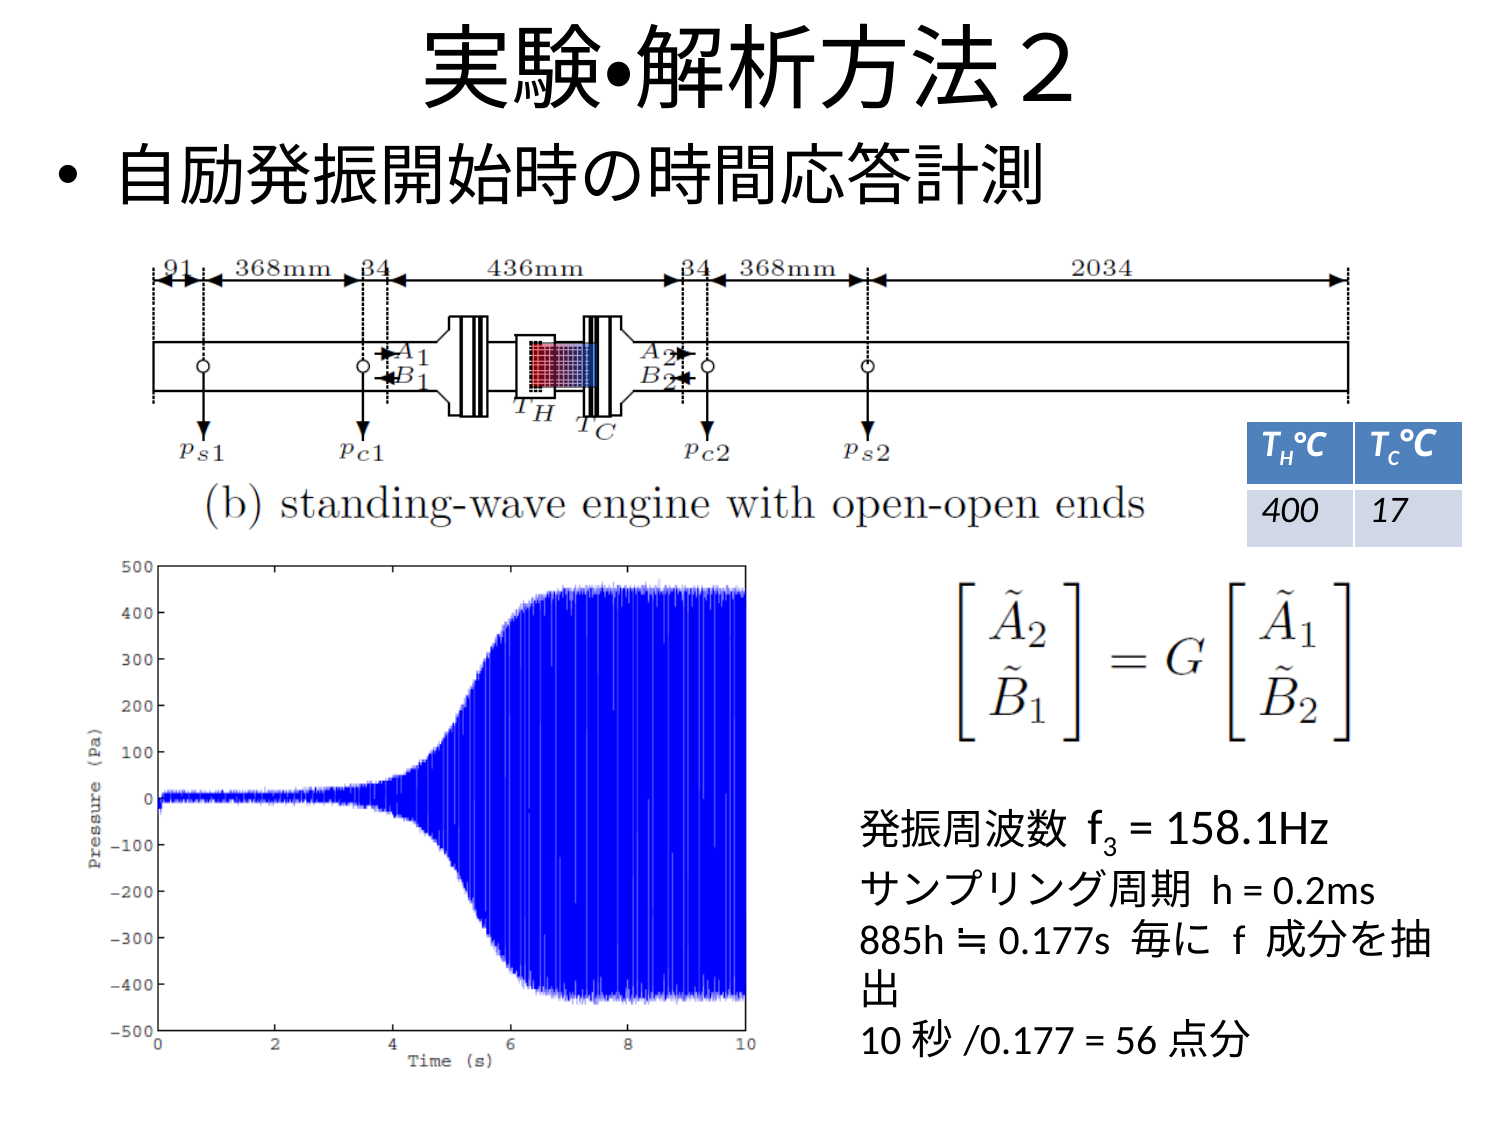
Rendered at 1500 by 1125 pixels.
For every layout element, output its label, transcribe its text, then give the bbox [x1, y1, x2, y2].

text_box 発振周波数 f3 = 158.1Hz サンプリング周期 h = 0.2ms 885h ≒ 0.177s 毎に f 成分を抽出 10秒/0.177 = 56点分 [844, 786, 1471, 1115]
picture [135, 231, 1368, 547]
picture [950, 573, 1361, 748]
list 自励発振開始時の時間応答計測 [41, 125, 1406, 969]
title 実験・解析方法２ [82, 0, 1432, 129]
table_cell 17 [1373, 490, 1462, 547]
picture [76, 550, 769, 1085]
table_header TC℃ [1373, 422, 1462, 484]
